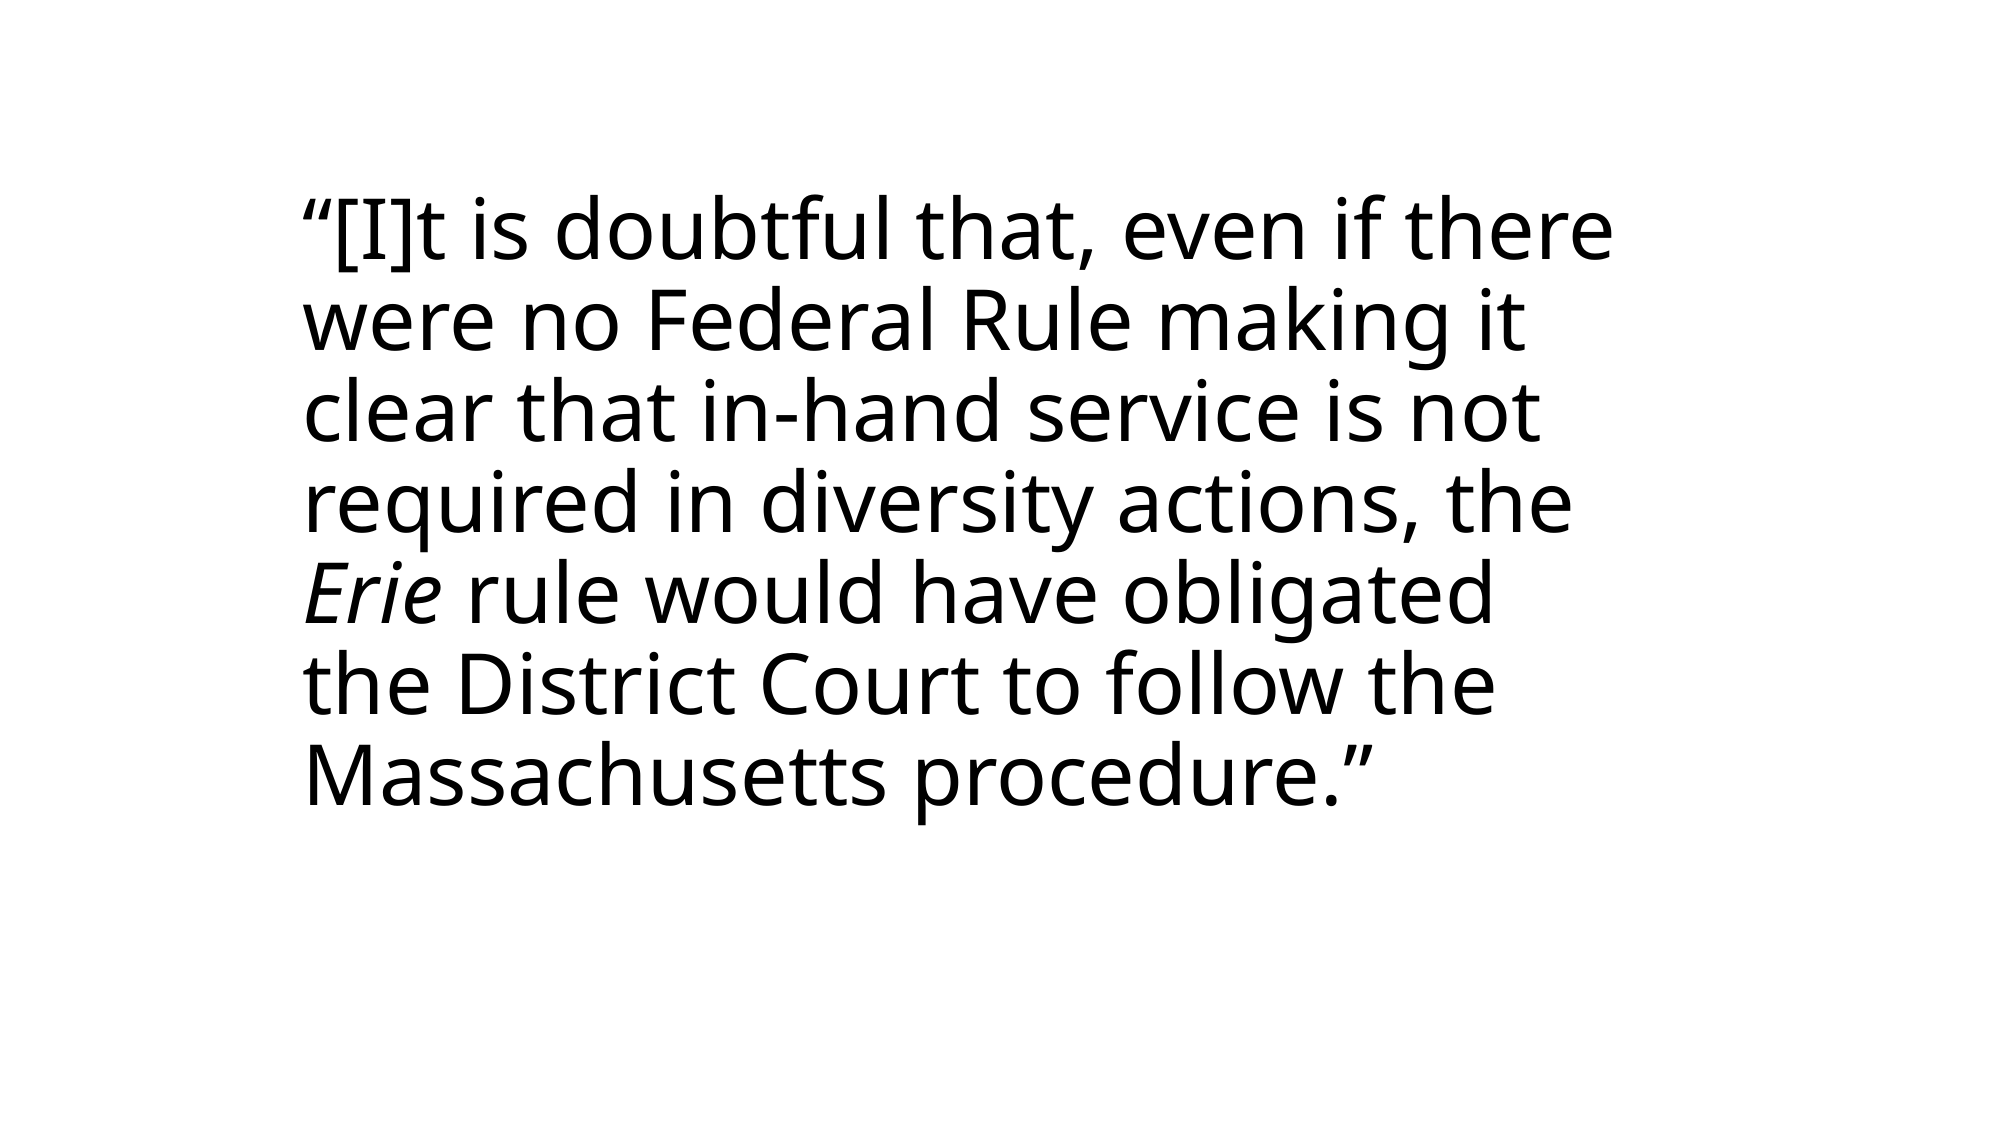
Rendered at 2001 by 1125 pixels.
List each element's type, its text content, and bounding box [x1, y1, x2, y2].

title “[I]t is doubtful that, even if there were no Federal Rule making it clear that in-hand service is not required in diversity actions, the Erie rule would have obligated the District Court to follow the Massachusetts procedure.” [287, 174, 1663, 938]
